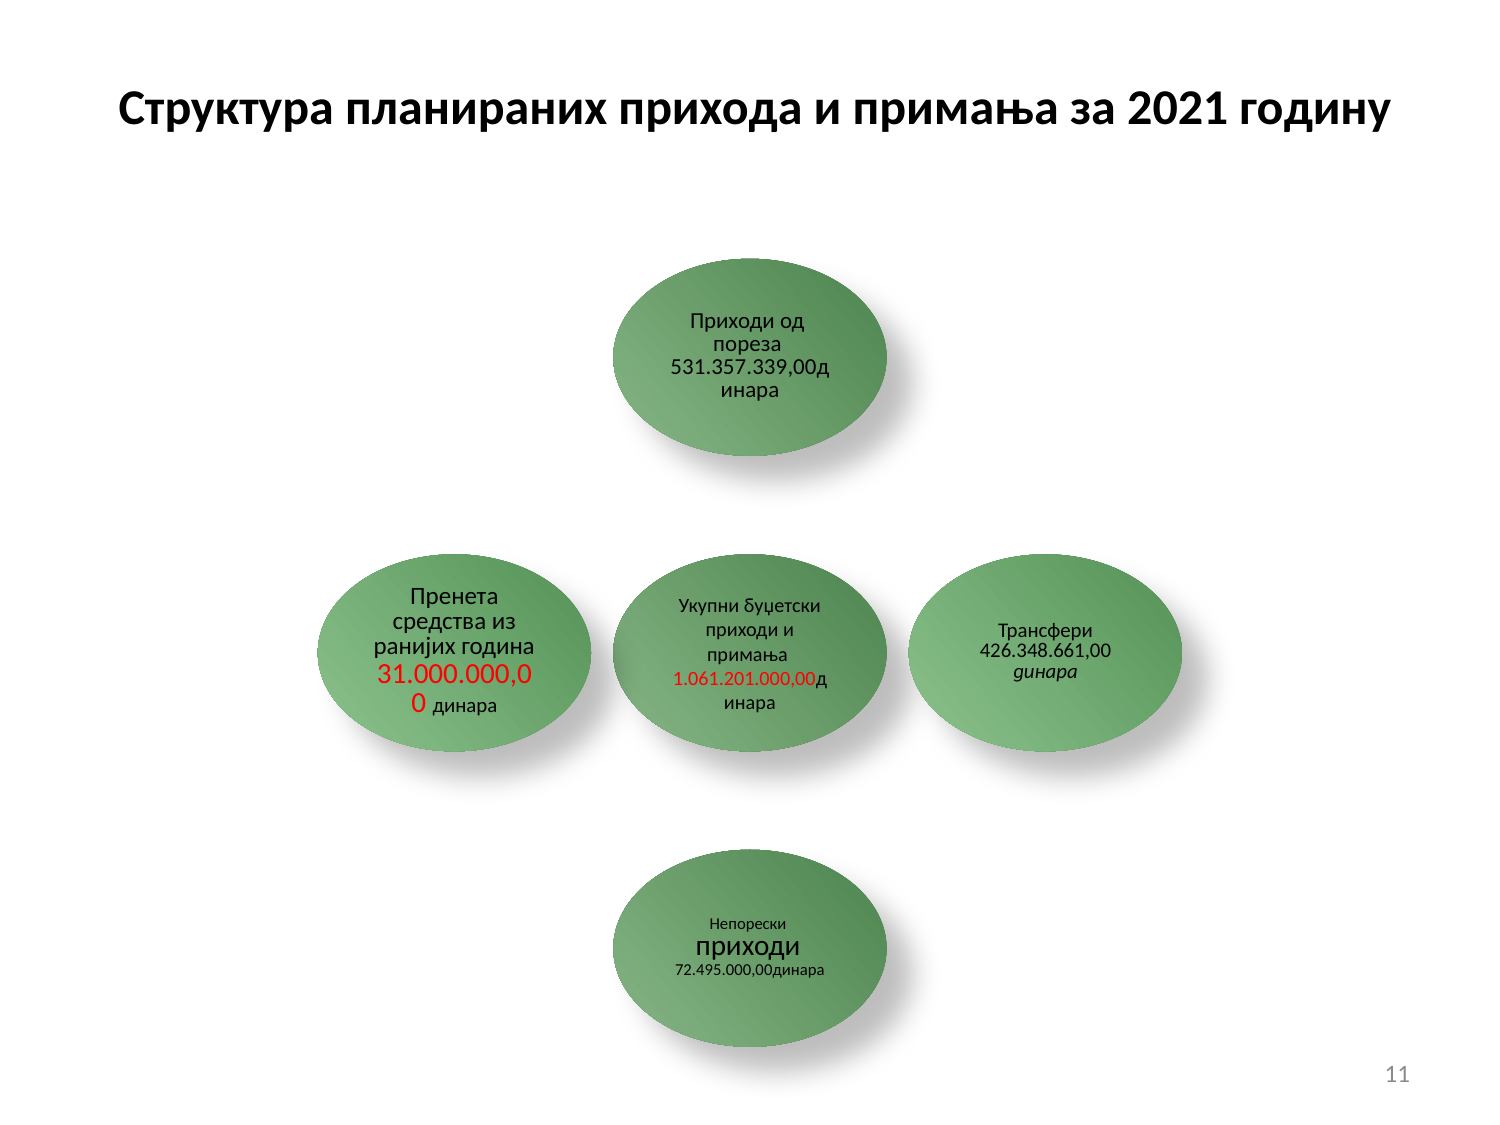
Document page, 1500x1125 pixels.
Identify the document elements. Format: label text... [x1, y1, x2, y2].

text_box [203, 258, 1297, 1048]
slide_number 11 [1074, 1042, 1425, 1103]
title Структура планираних прихода и примања за 2021 годину [80, 40, 1431, 169]
